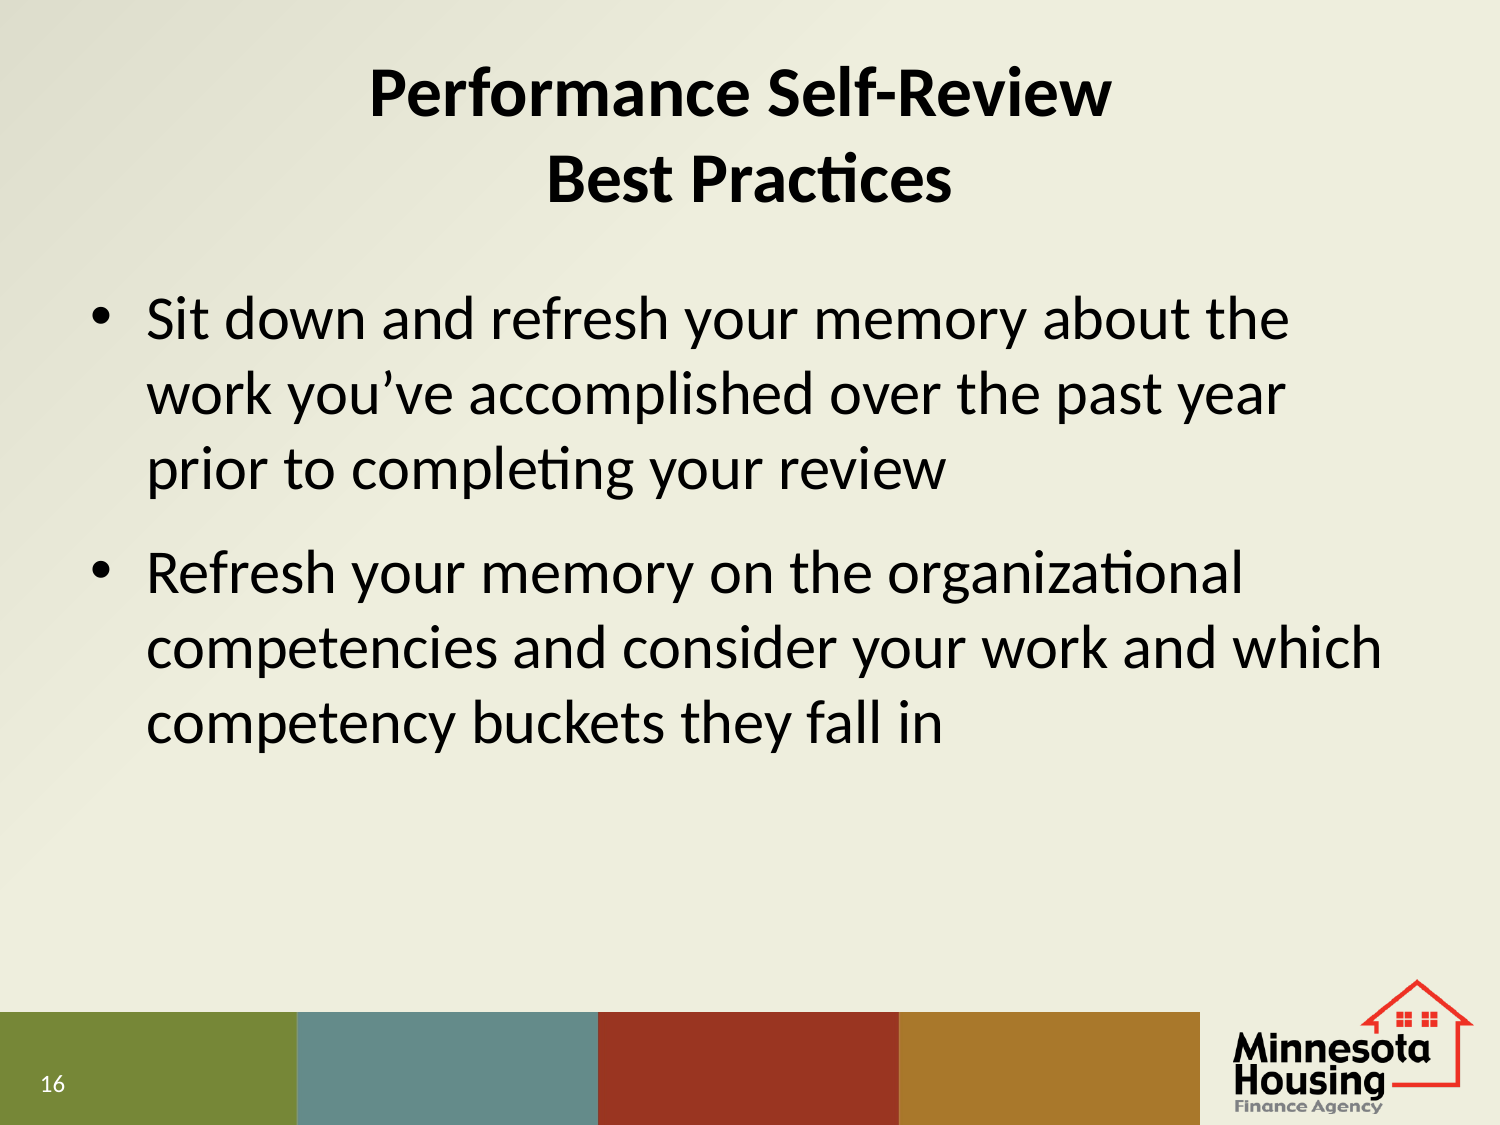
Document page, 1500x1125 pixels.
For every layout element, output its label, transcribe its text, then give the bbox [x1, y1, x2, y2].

picture [0, 1012, 1200, 1125]
list Sit down and refresh your memory about the work you’ve accomplished over the past year prior to completing your review Refresh your memory on the organizational competencies and consider your work and which competency buckets they fall in [75, 270, 1425, 1013]
picture [1233, 979, 1474, 1114]
title Performance Self-Review Best Practices [75, 37, 1425, 225]
